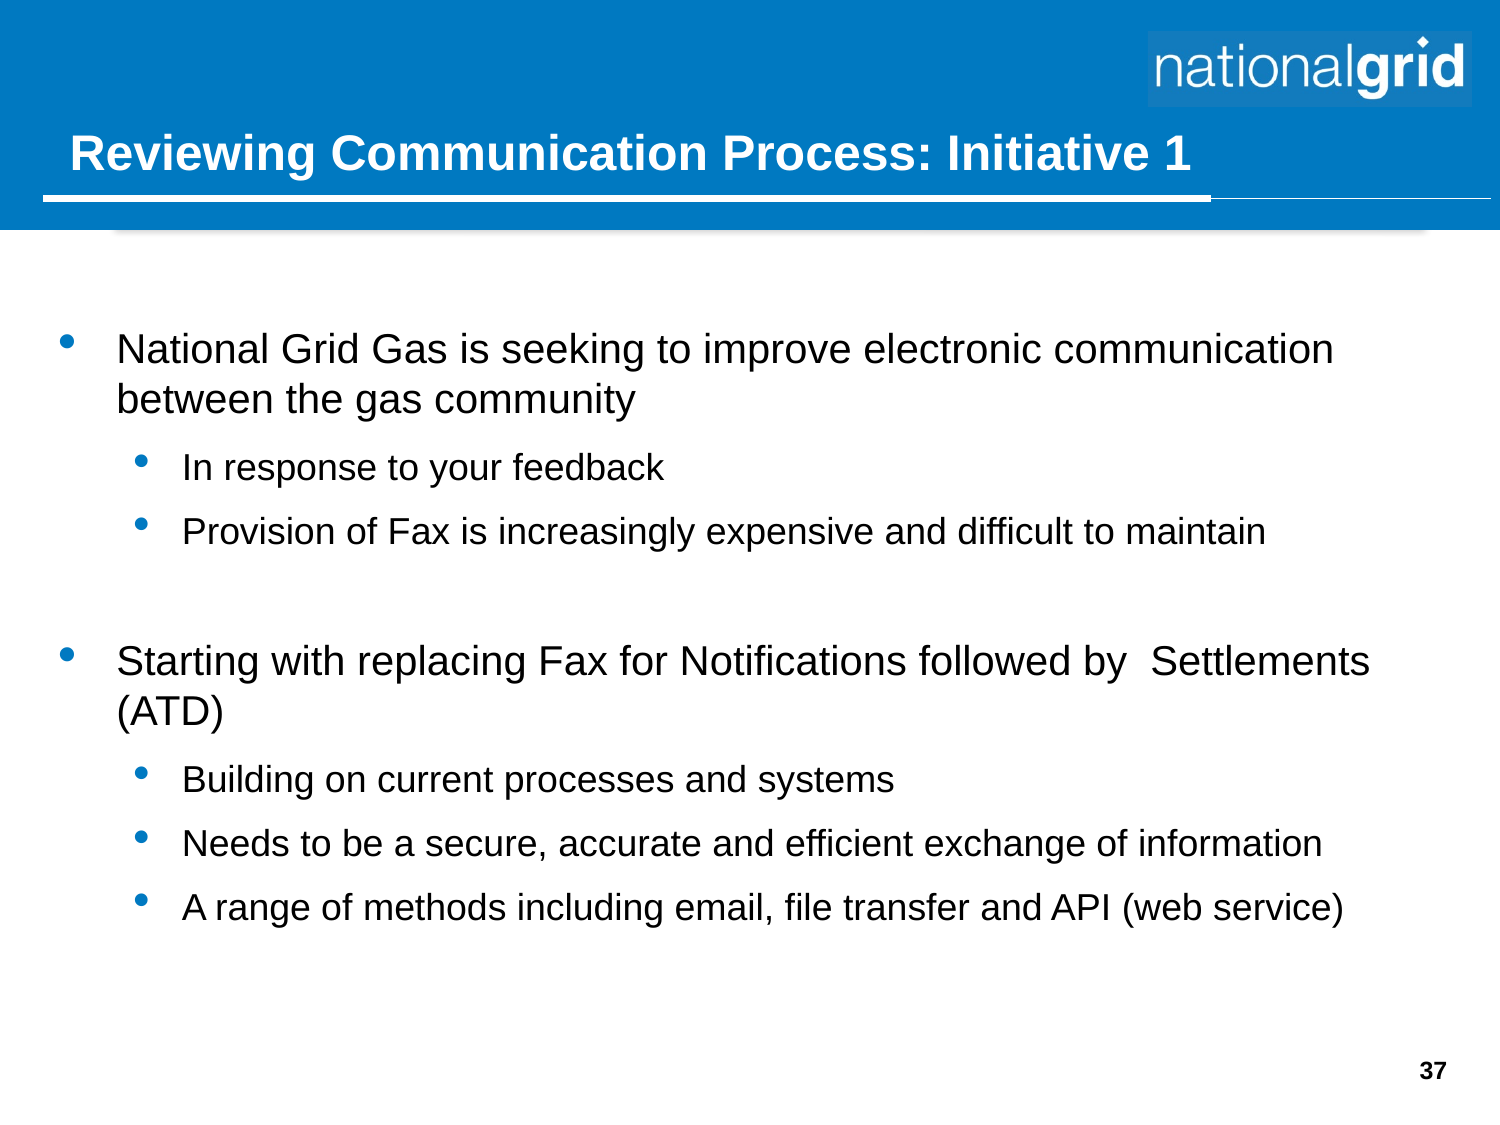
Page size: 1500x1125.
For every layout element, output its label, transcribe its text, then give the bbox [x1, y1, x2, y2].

list National Grid Gas is seeking to improve electronic communication between the gas community In response to your feedback Provision of Fax is increasingly expensive and difficult to maintain Starting with replacing Fax for Notifications followed by Settlements (ATD) Building on current processes and systems Needs to be a secure, accurate and efficient exchange of information A range of methods including email, file transfer and API (web service) [45, 243, 1472, 1106]
picture [1147, 31, 1473, 107]
title Reviewing Communication Process: Initiative 1 [54, 112, 1212, 188]
text_box [0, 0, 1500, 232]
